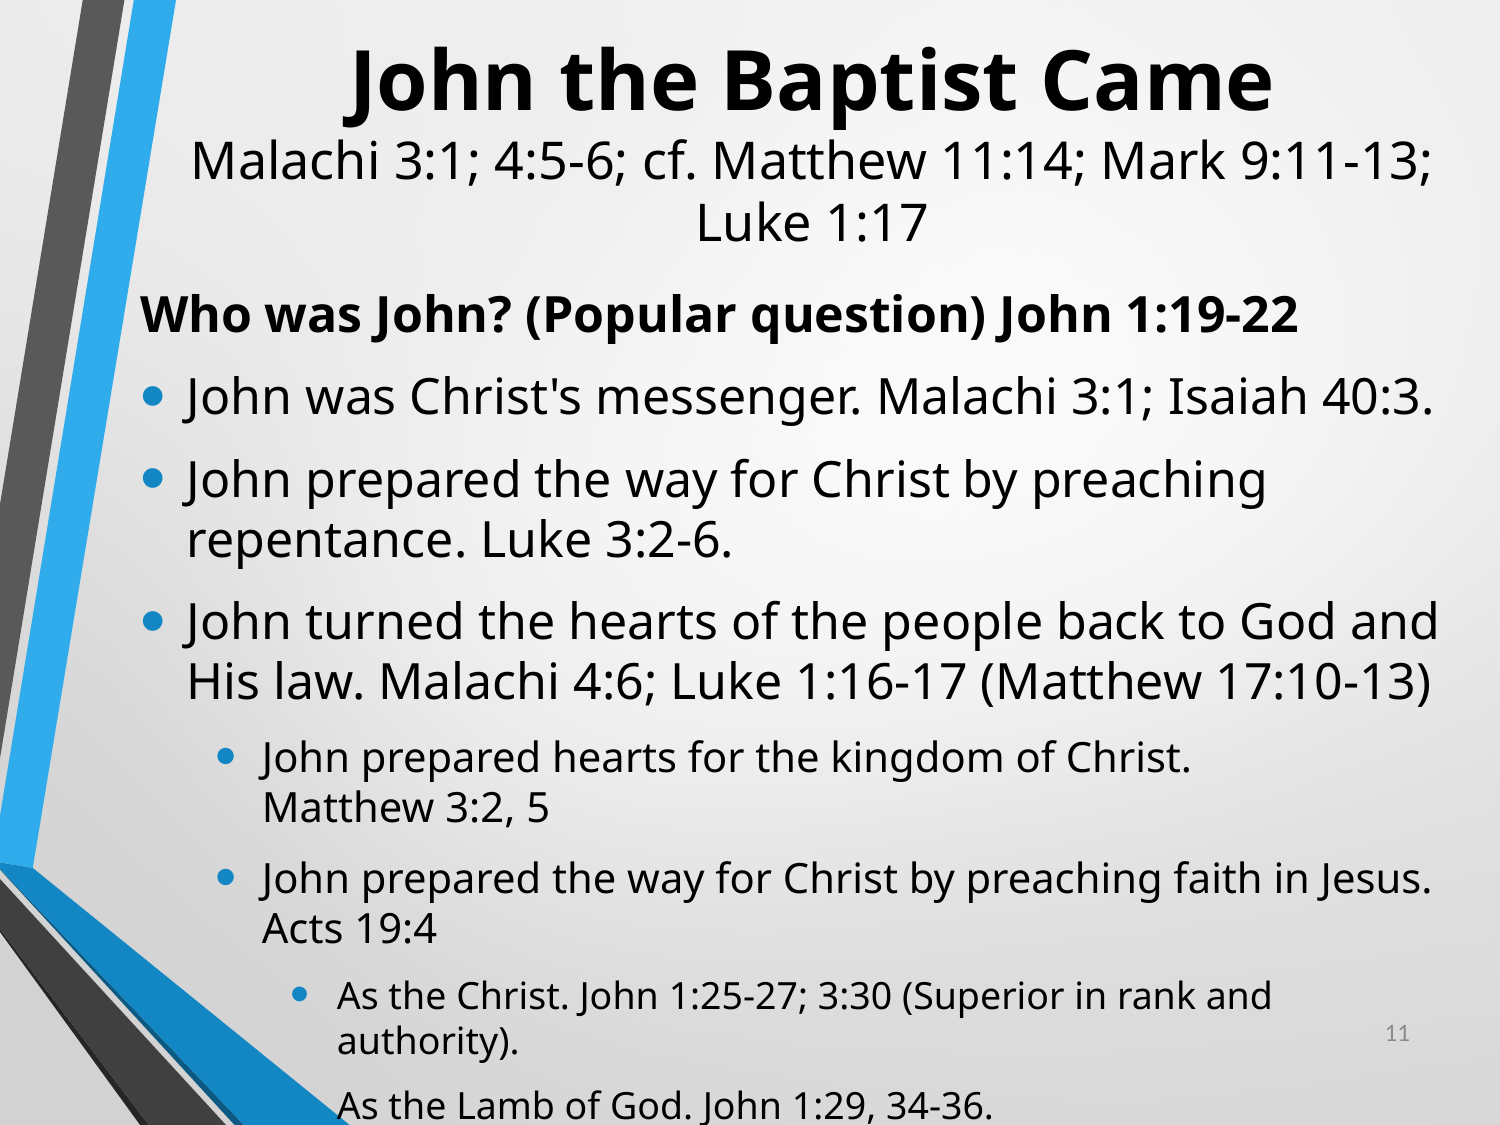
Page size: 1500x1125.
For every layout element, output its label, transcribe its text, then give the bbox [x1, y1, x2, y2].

slide_number 11 [1354, 1001, 1425, 1062]
title John the Baptist Came Malachi 3:1; 4:5-6; cf. Matthew 11:14; Mark 9:11-13; Luke 1:17 [150, 19, 1475, 260]
list Who was John? (Popular question) John 1:19-22 John was Christ's messenger. Malachi 3:1; Isaiah 40:3. John prepared the way for Christ by preaching repentance. Luke 3:2-6. John turned the hearts of the people back to God and His law. Malachi 4:6; Luke 1:16-17 (Matthew 17:10-13) John prepared hearts for the kingdom of Christ. Matthew 3:2, 5 John prepared the way for Christ by preaching faith in Jesus. Acts 19:4 As the Christ. John 1:25-27; 3:30 (Superior in rank and authority). As the Lamb of God. John 1:29, 34-36. [125, 274, 1475, 1125]
